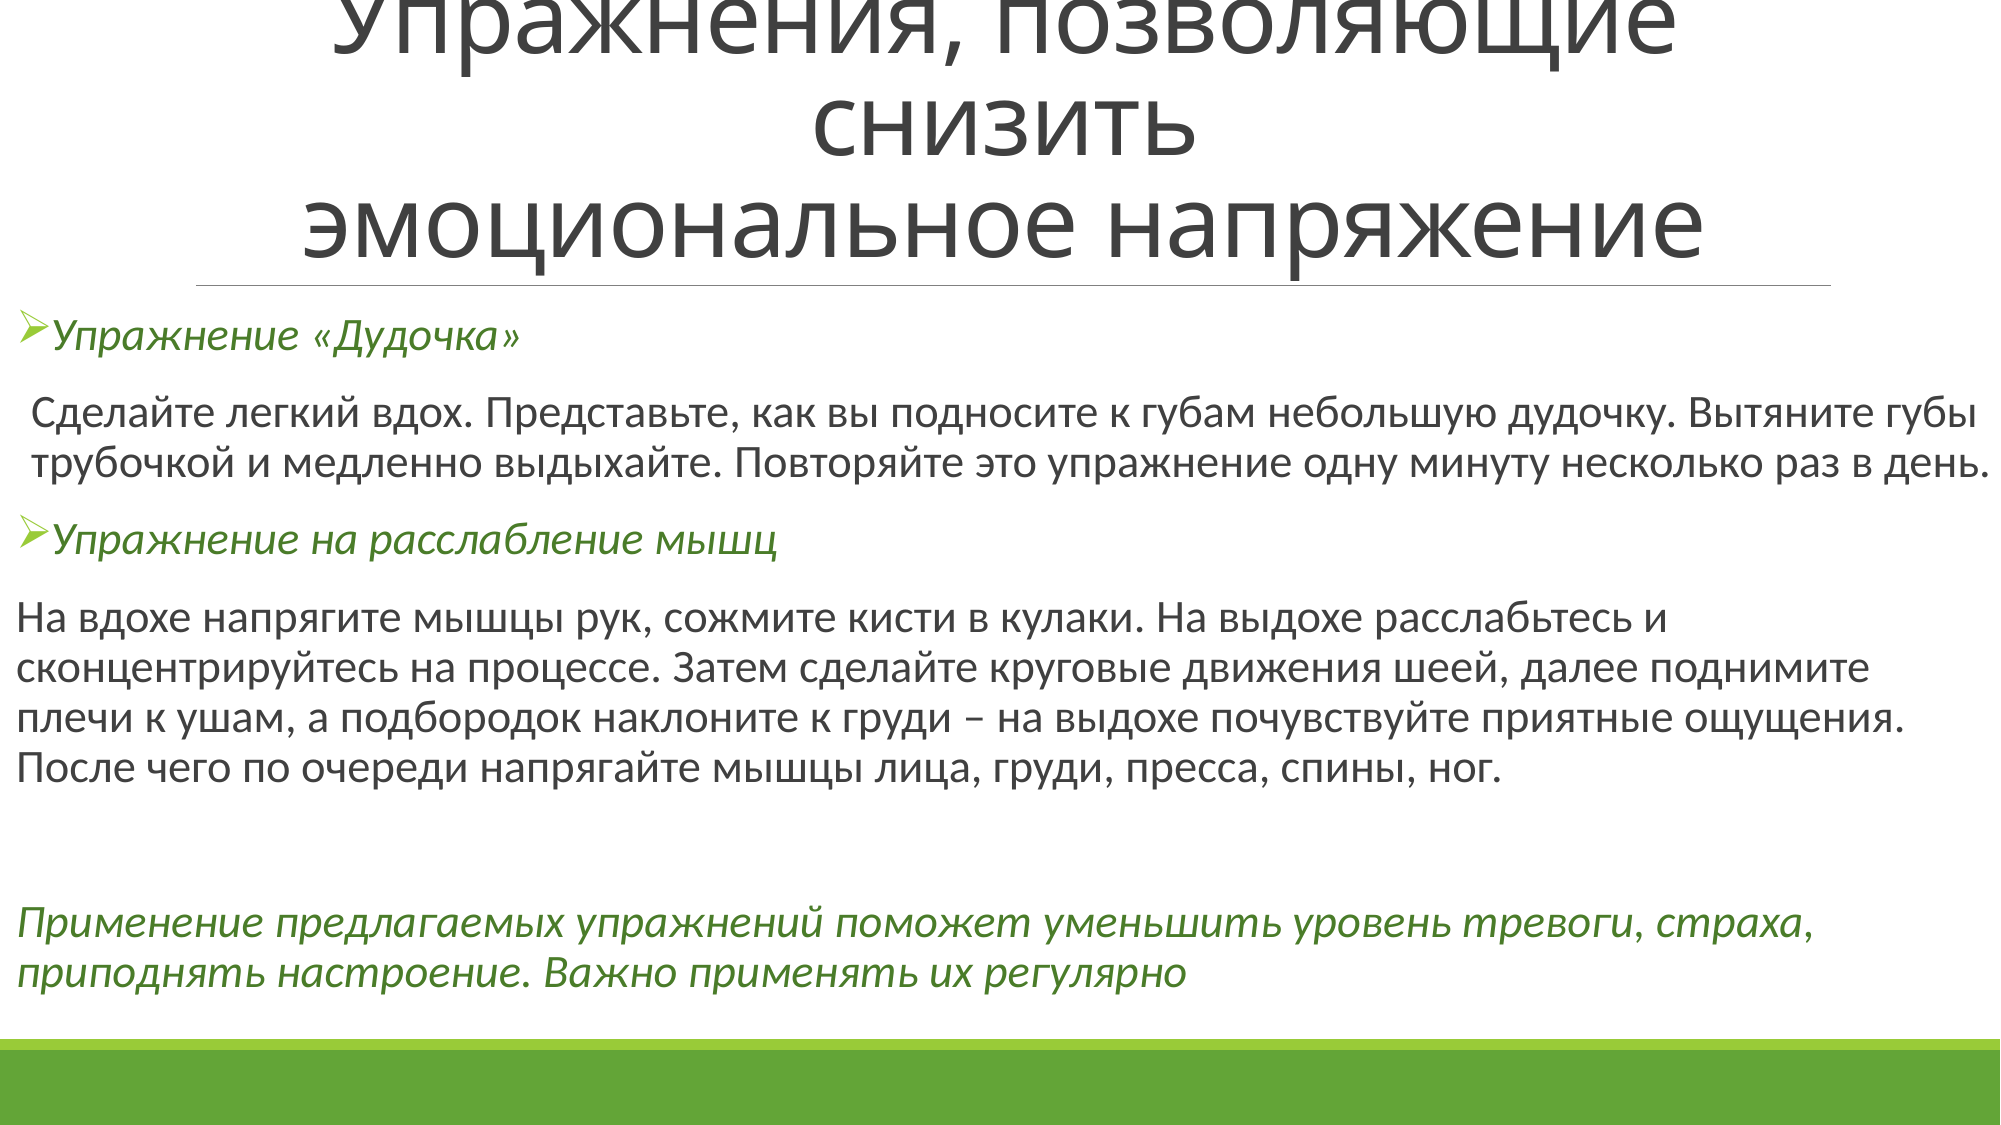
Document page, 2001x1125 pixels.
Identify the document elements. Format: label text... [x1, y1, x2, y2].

title Упражнения, позволяющие снизить эмоциональное напряжение [180, 47, 1830, 285]
list Упражнение «Дудочка» Сделайте легкий вдох. Представьте, как вы подносите к губам небольшую дудочку. Вытяните губы трубочкой и медленно выдыхайте. Повторяйте это упражнение одну минуту несколько раз в день. Упражнение на расслабление мышц На вдохе напрягите мышцы рук, сожмите кисти в кулаки. На выдохе расслабьтесь и сконцентрируйтесь на процессе. Затем сделайте круговые движения шеей, далее поднимите плечи к ушам, а подбородок наклоните к груди – на выдохе почувствуйте приятные ощущения. После чего по очереди напрягайте мышцы лица, груди, пресса, спины, ног. Применение предлагаемых упражнений поможет уменьшить уровень тревоги, страха, приподнять настроение. Важно применять их регулярно [16, 302, 2000, 1061]
